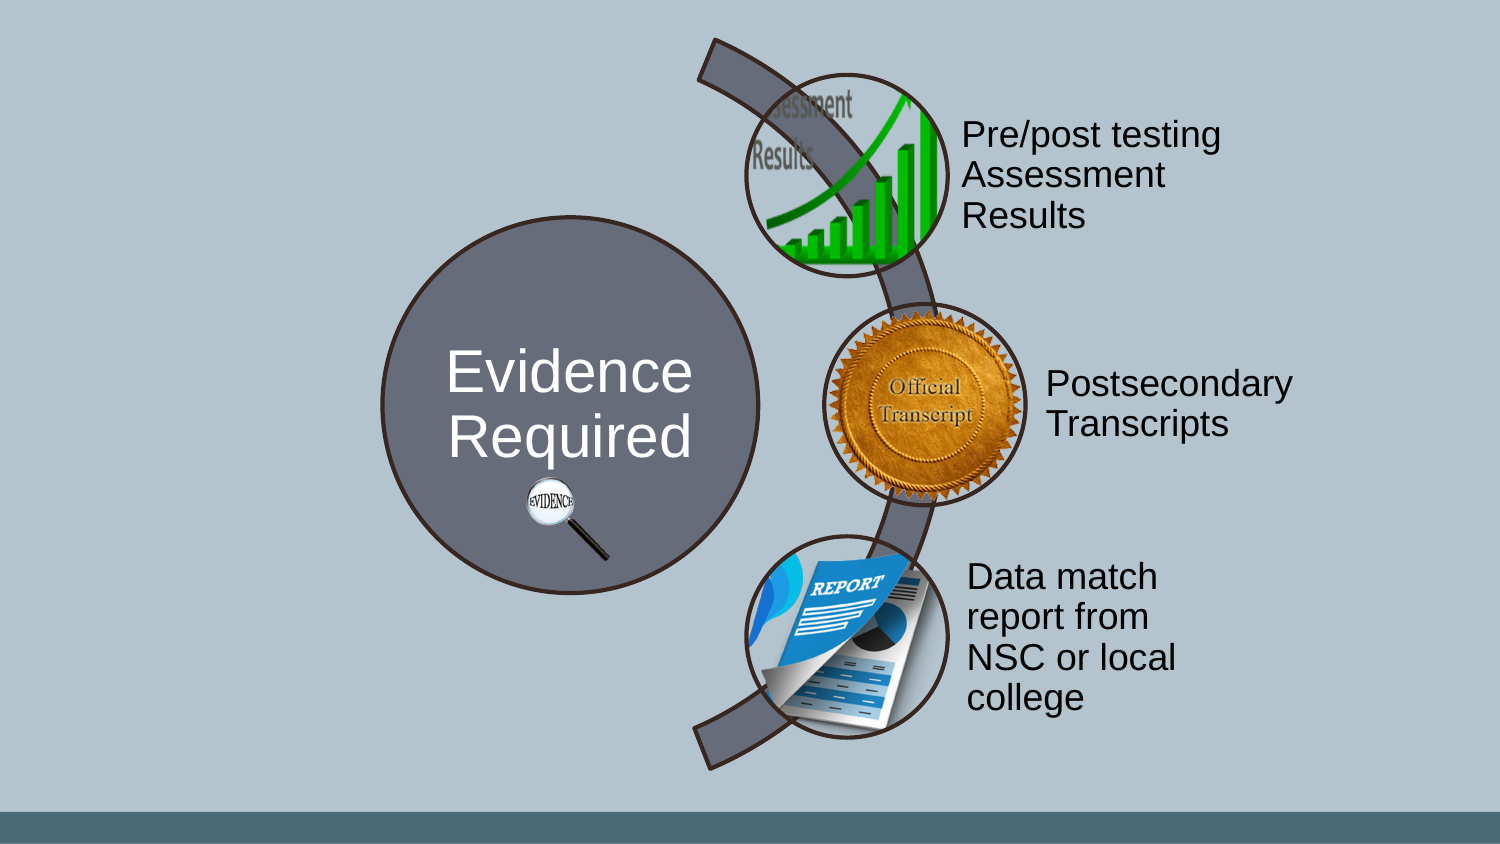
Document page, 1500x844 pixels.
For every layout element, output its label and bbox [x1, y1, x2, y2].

text_box [0, 8, 1500, 799]
picture [501, 477, 635, 562]
